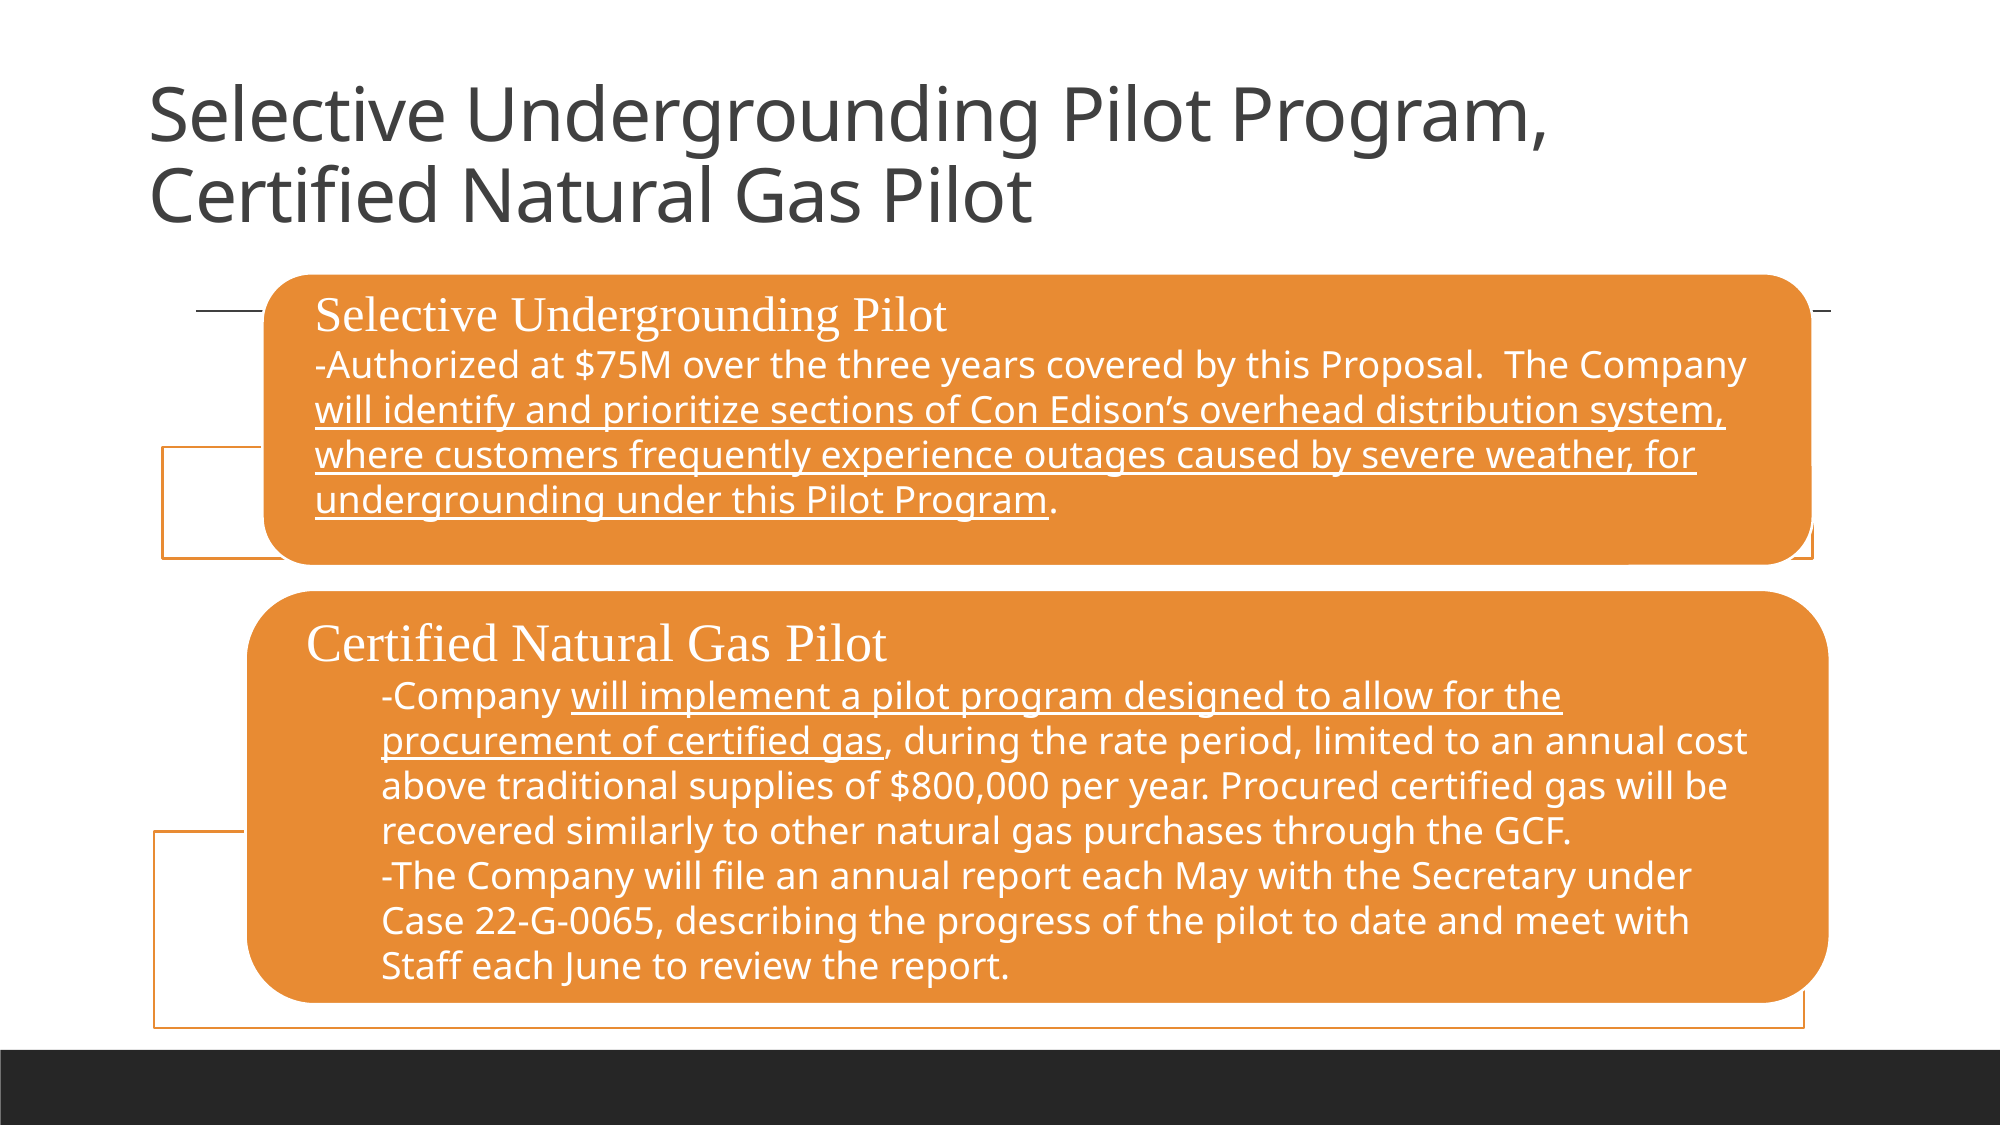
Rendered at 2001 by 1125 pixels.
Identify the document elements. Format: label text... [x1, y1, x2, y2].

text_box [261, 272, 1814, 567]
title Selective Undergrounding Pilot Program, Certified Natural Gas Pilot [133, 120, 1874, 247]
text_box [161, 446, 260, 560]
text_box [245, 589, 1831, 1005]
text_box [153, 830, 1805, 1029]
